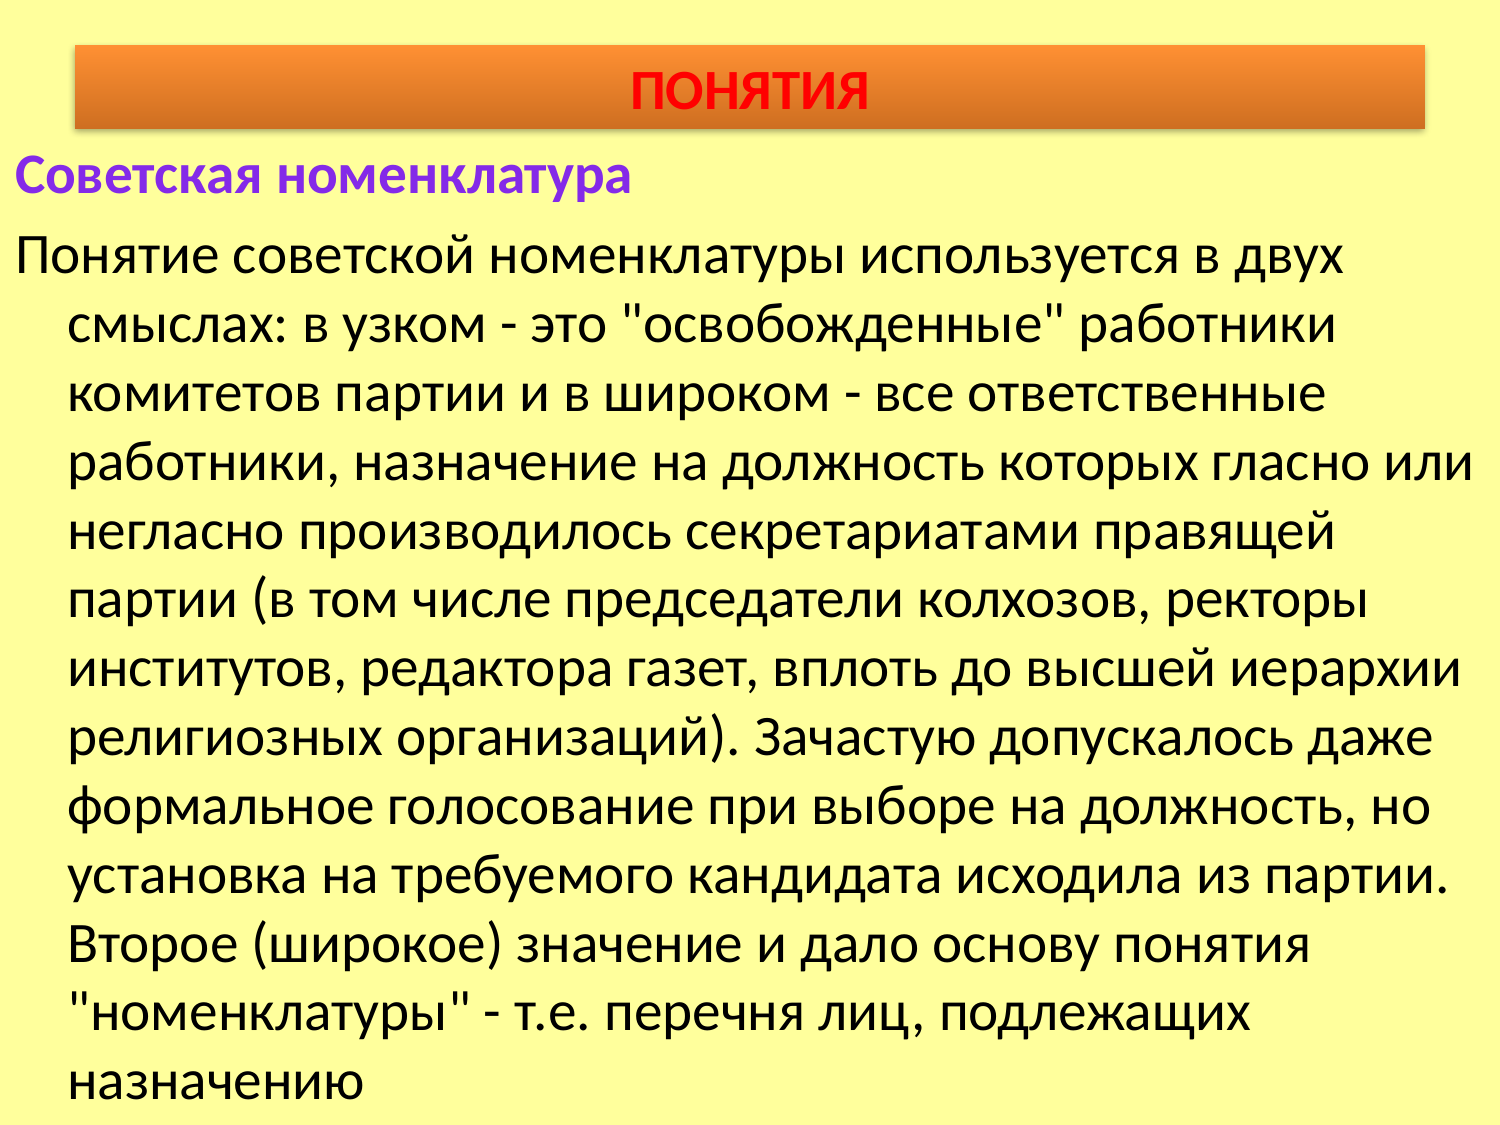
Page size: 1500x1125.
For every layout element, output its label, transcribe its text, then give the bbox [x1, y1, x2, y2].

list Советская номенклатура Понятие советской номенклатуры используется в двух смыслах: в узком - это "освобожденные" работники комитетов партии и в широком - все ответственные работники, назначение на должность которых гласно или негласно производилось секретариатами правящей партии (в том числе председатели колхозов, ректоры институтов, редактора газет, вплоть до высшей иерархии религиозных организаций). Зачастую допускалось даже формальное голосование при выборе на должность, но установка на требуемого кандидата исходила из партии. Второе (широкое) значение и дало основу понятия "номенклатуры" - т.е. перечня лиц, подлежащих назначению [0, 128, 1500, 1125]
title ПОНЯТИЯ [75, 45, 1425, 128]
